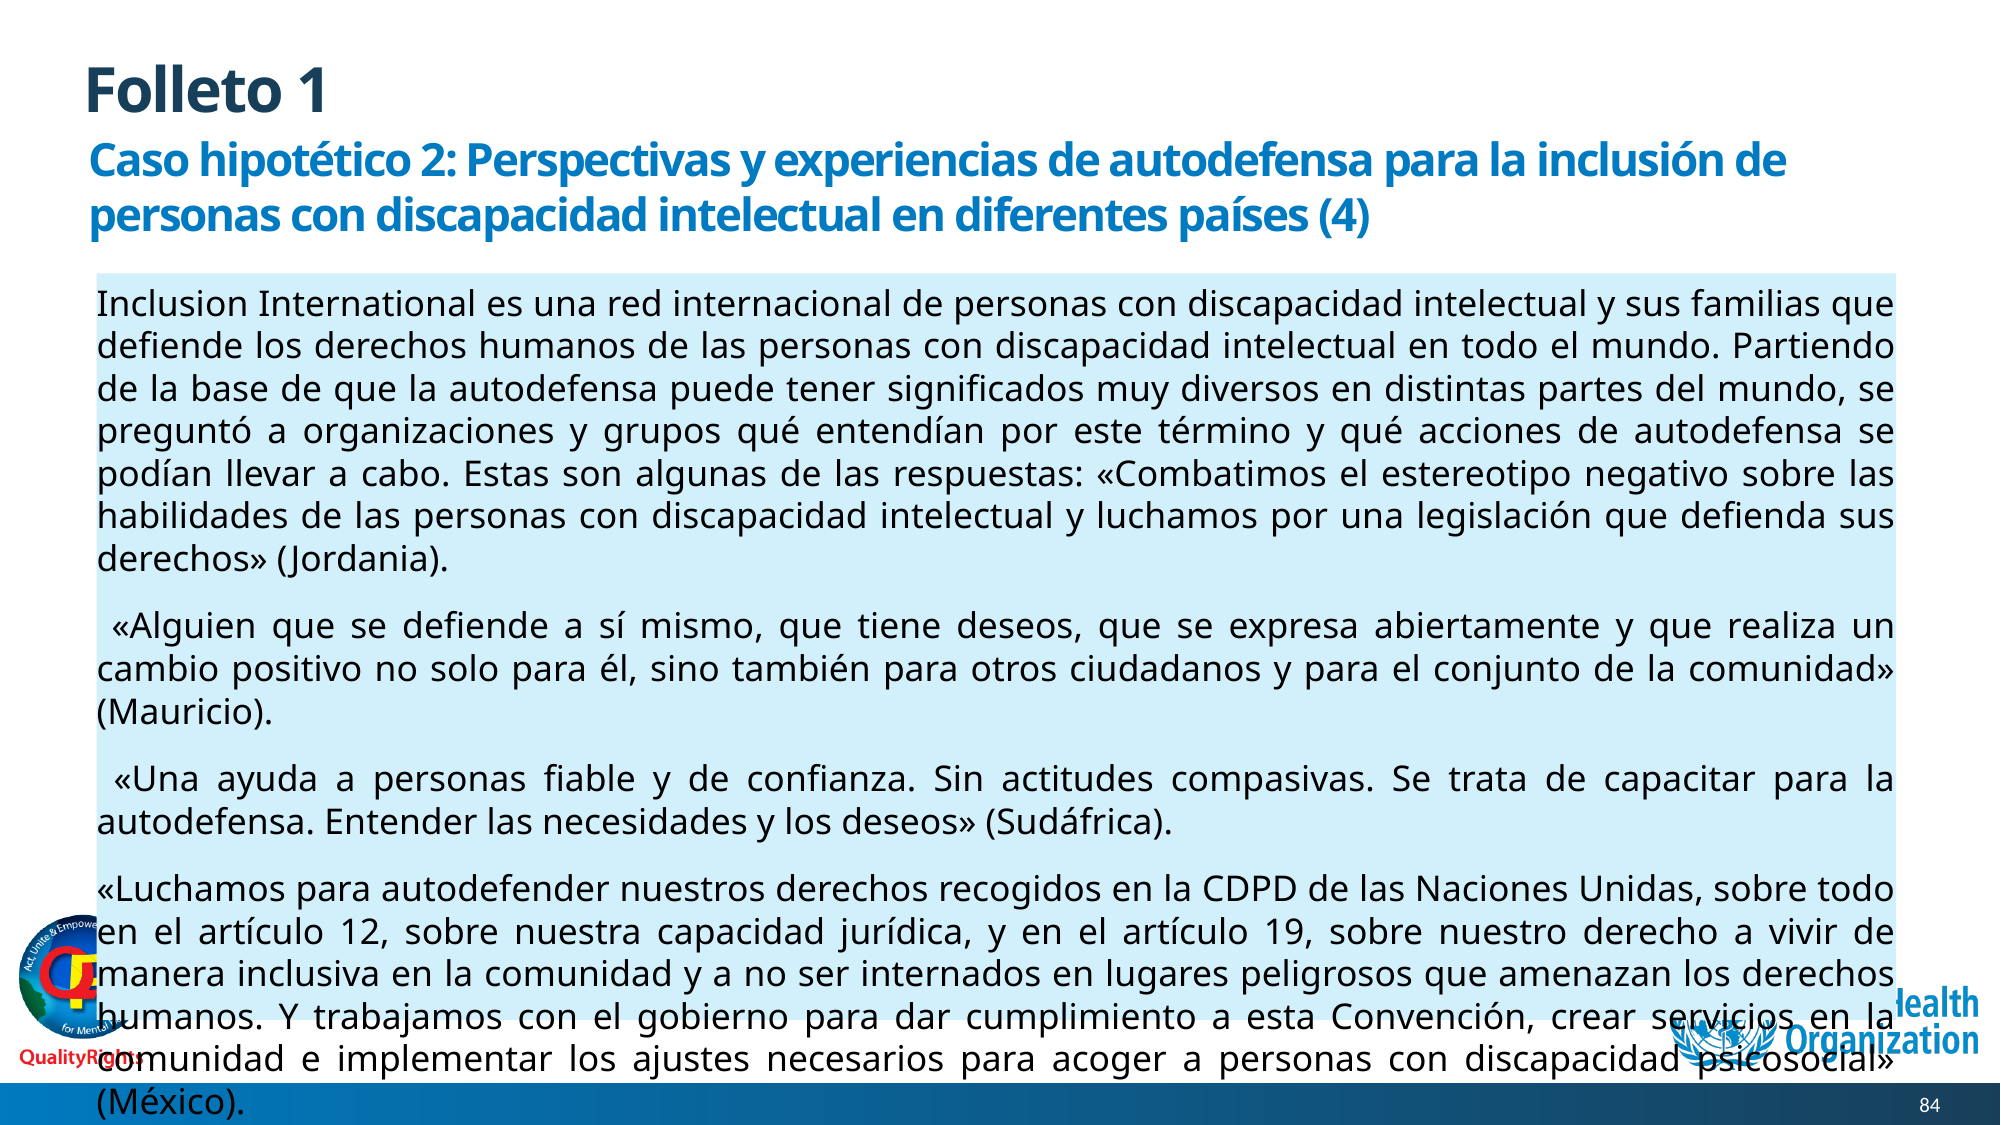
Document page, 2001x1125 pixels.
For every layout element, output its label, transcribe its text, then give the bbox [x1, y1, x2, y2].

list Inclusion International es una red internacional de personas con discapacidad intelectual y sus familias que defiende los derechos humanos de las personas con discapacidad intelectual en todo el mundo. Partiendo de la base de que la autodefensa puede tener significados muy diversos en distintas partes del mundo, se preguntó a organizaciones y grupos qué entendían por este término y qué acciones de autodefensa se podían llevar a cabo. Estas son algunas de las respuestas: «Combatimos el estereotipo negativo sobre las habilidades de las personas con discapacidad intelectual y luchamos por una legislación que defienda sus derechos» (Jordania). «Alguien que se defiende a sí mismo, que tiene deseos, que se expresa abiertamente y que realiza un cambio positivo no solo para él, sino también para otros ciudadanos y para el conjunto de la comunidad» (Mauricio). «Una ayuda a personas fiable y de confianza. Sin actitudes compasivas. Se trata de capacitar para la autodefensa. Entender las necesidades y los deseos» (Sudáfrica). «Luchamos para autodefender nuestros derechos recogidos en la CDPD de las Naciones Unidas, sobre todo en el artículo 12, sobre nuestra capacidad jurídica, y en el artículo 19, sobre nuestro derecho a vivir de manera inclusiva en la comunidad y a no ser internados en lugares peligrosos que amenazan los derechos humanos. Y trabajamos con el gobierno para dar cumplimiento a esta Convención, crear servicios en la comunidad e implementar los ajustes necesarios para acoger a personas con discapacidad psicosocial» (México). [96, 273, 1897, 1020]
title Folleto 1 [83, 56, 1690, 128]
picture [1711, 1020, 1722, 1029]
picture [1676, 1024, 1682, 1034]
picture [1716, 1064, 1731, 1070]
picture [1670, 1020, 1766, 1070]
list Caso hipotético 2: Perspectivas y experiencias de autodefensa para la inclusión de personas con discapacidad intelectual en diferentes países (4) [41, 181, 1875, 241]
picture [0, 897, 162, 1082]
picture [1732, 969, 1978, 1070]
